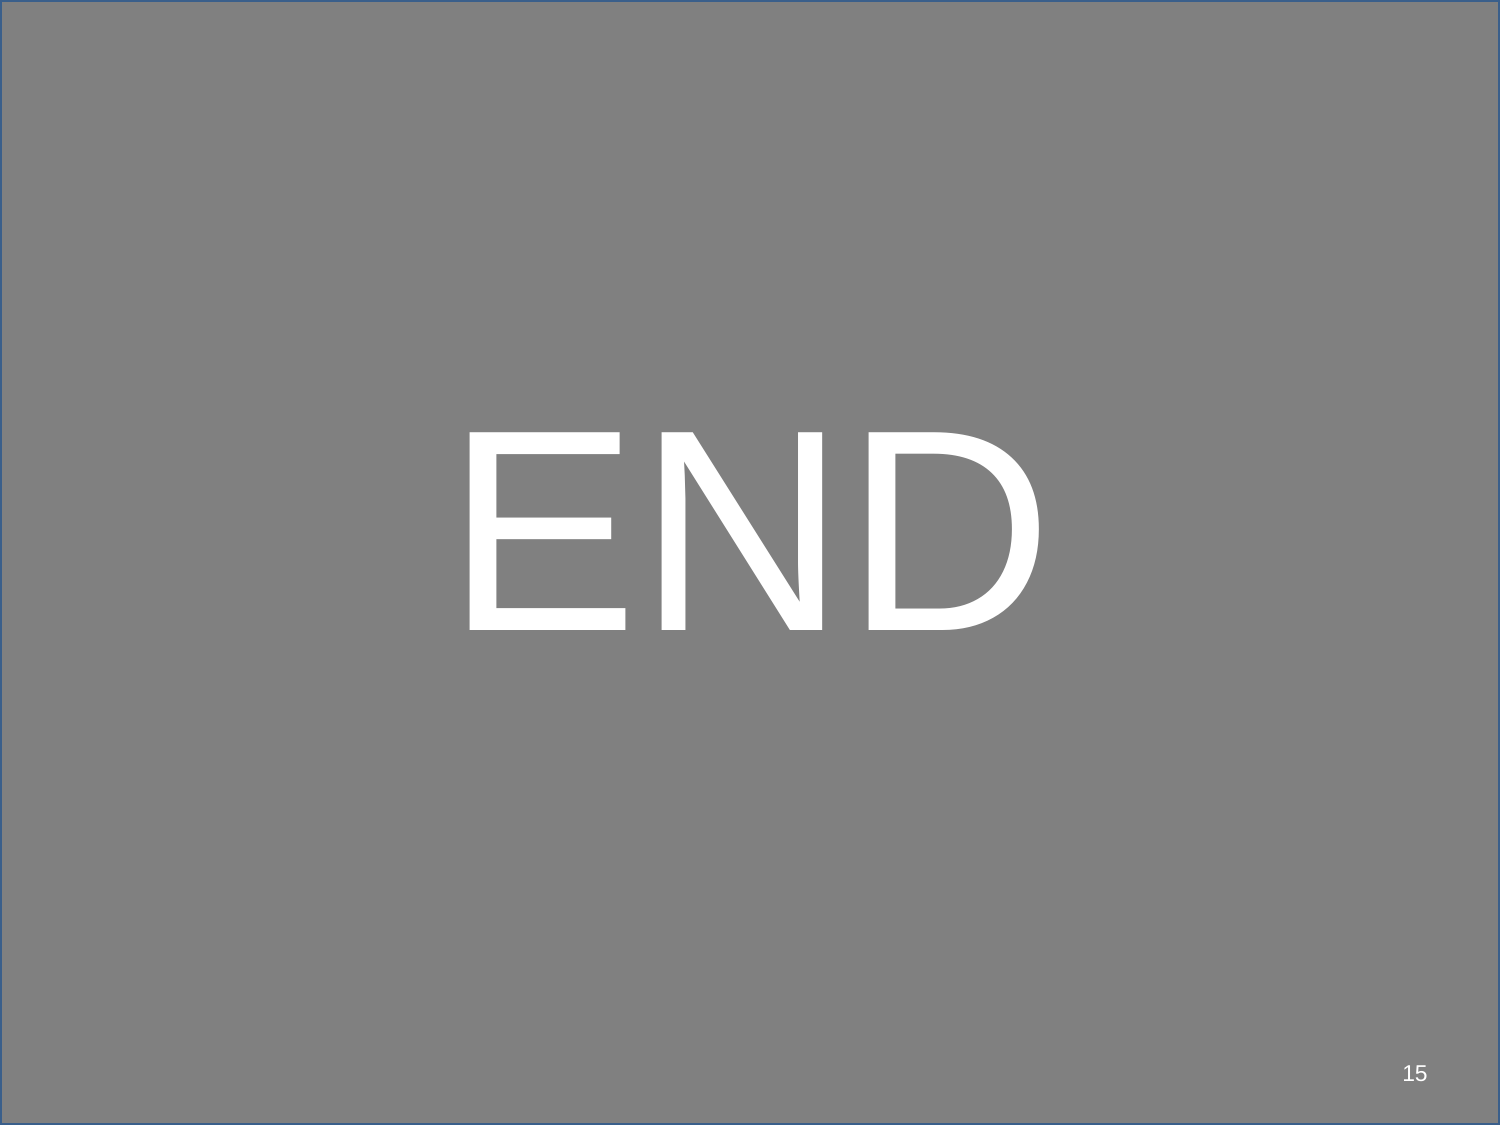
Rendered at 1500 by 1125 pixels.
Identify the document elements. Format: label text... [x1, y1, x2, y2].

text_box [0, 565, 1500, 1125]
text_box [0, 0, 1500, 466]
title END [0, 466, 1500, 565]
slide_number 15 [1380, 1042, 1443, 1103]
